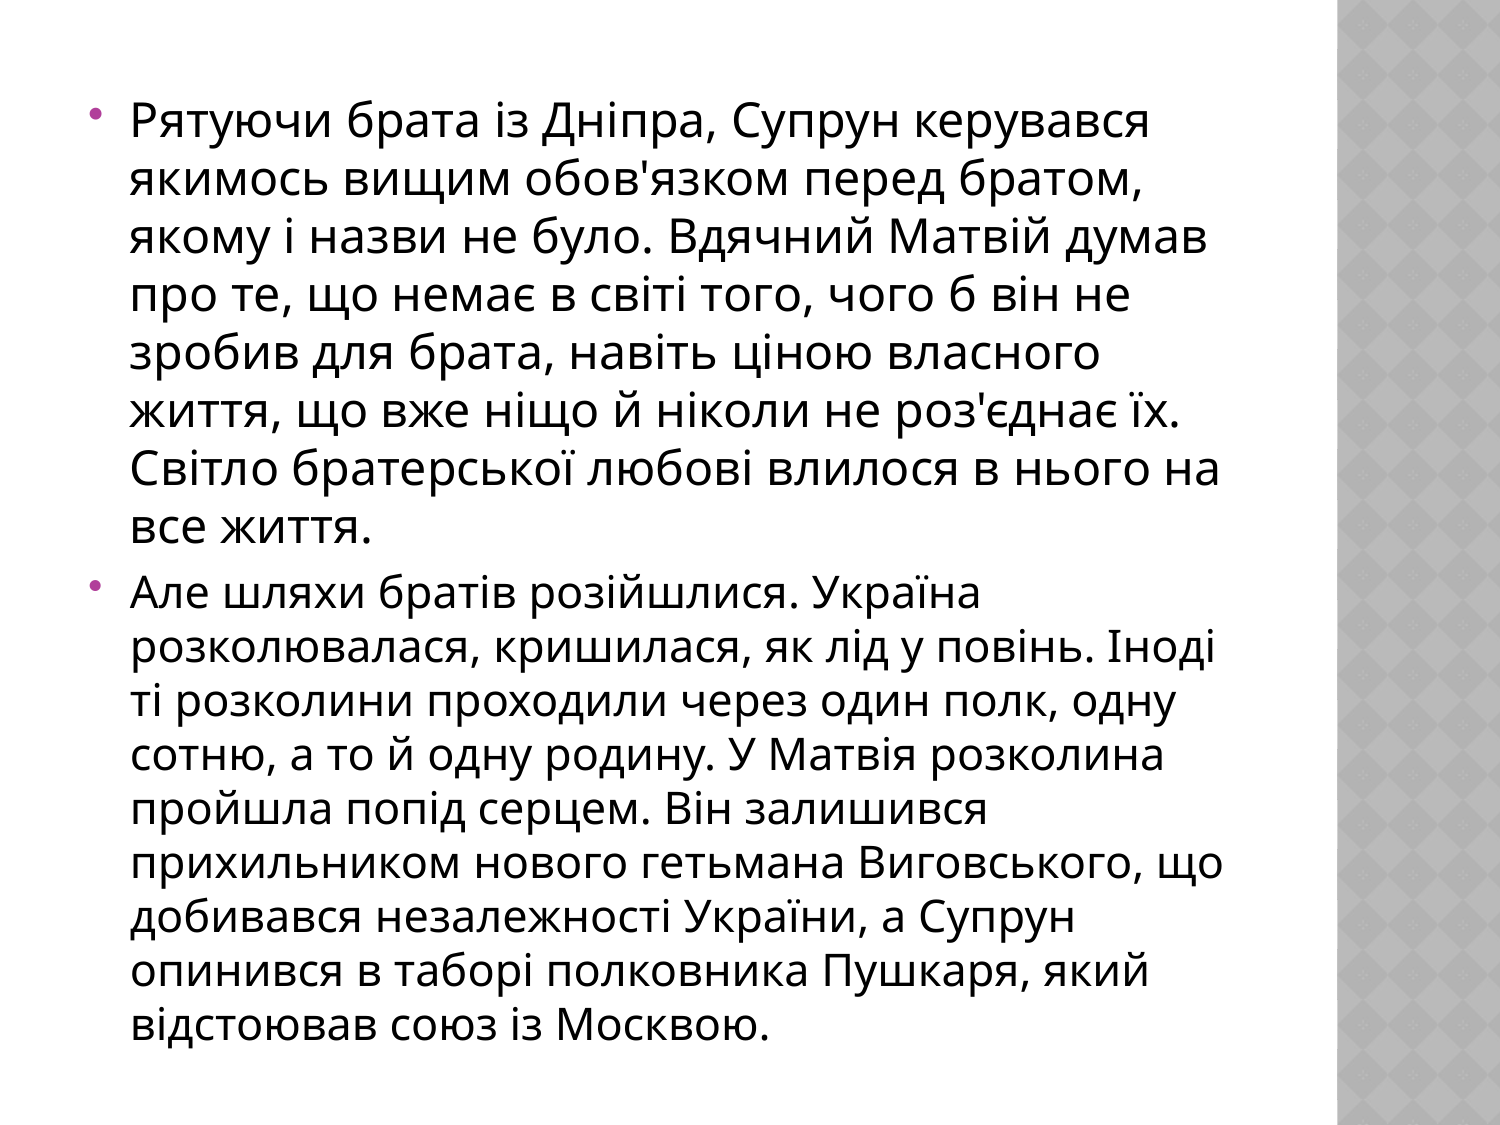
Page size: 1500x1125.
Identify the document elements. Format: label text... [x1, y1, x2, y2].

list Рятуючи брата із Дніпра, Супрун керувався якимось вищим обов'язком перед братом, якому і назви не було. Вдячний Матвій думав про те, що немає в світі того, чого б він не зробив для брата, навіть ціною власного життя, що вже ніщо й ніколи не роз'єднає їх. Світло братерської любові влилося в нього на все життя. Але шляхи братів розійшлися. Україна розколювалася, кришилася, як лід у повінь. Іноді ті розколини проходили через один полк, одну сотню, а то й одну родину. У Матвія розколина пройшла попід серцем. Він залишився прихильником нового гетьмана Виговського, що добивався незалежності України, а Супрун опинився в таборі полковника Пушкаря, який відстоював союз із Москвою. [75, 82, 1263, 1059]
